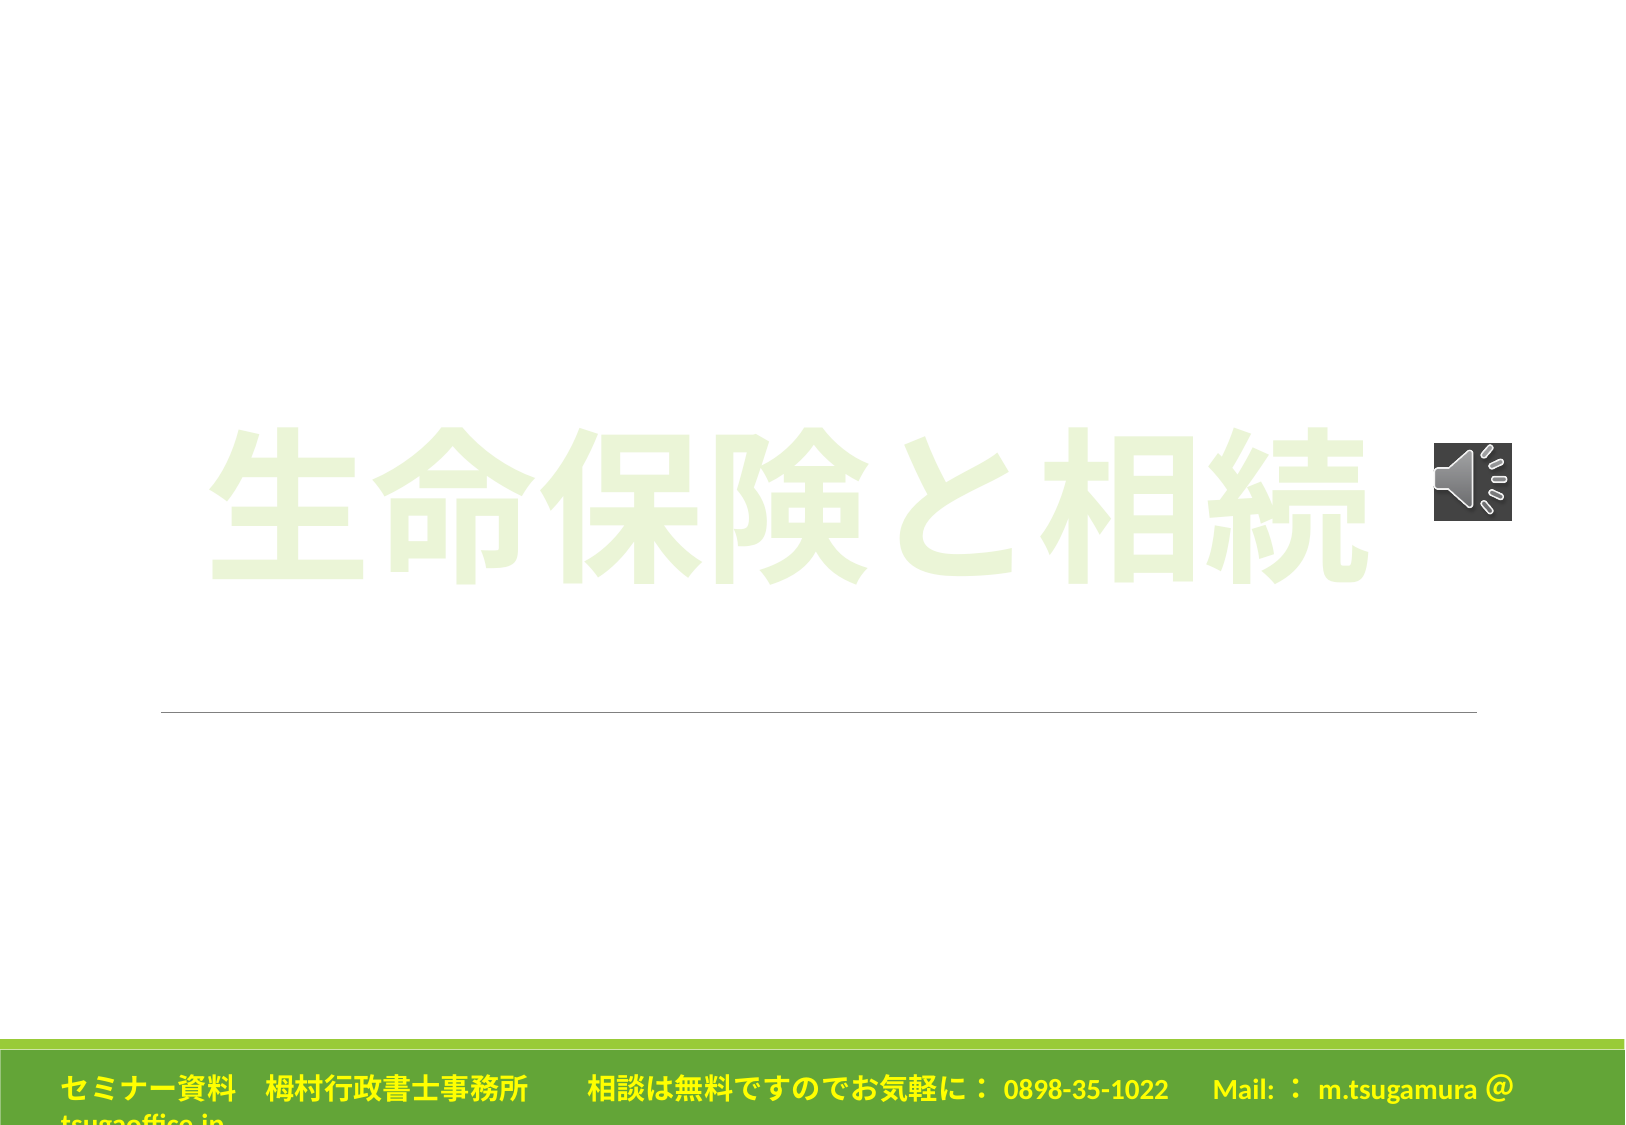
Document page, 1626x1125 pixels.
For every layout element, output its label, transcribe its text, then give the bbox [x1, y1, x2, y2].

text_box セミナー資料 栂村行政書士事務所 相談は無料ですのでお気軽に：0898-35-1022 Mail:：m.tsugamura＠tsugaoffice.jp [45, 1062, 1580, 1125]
picture [1432, 441, 1514, 523]
text_box 生命保険と相続 [189, 395, 1387, 610]
